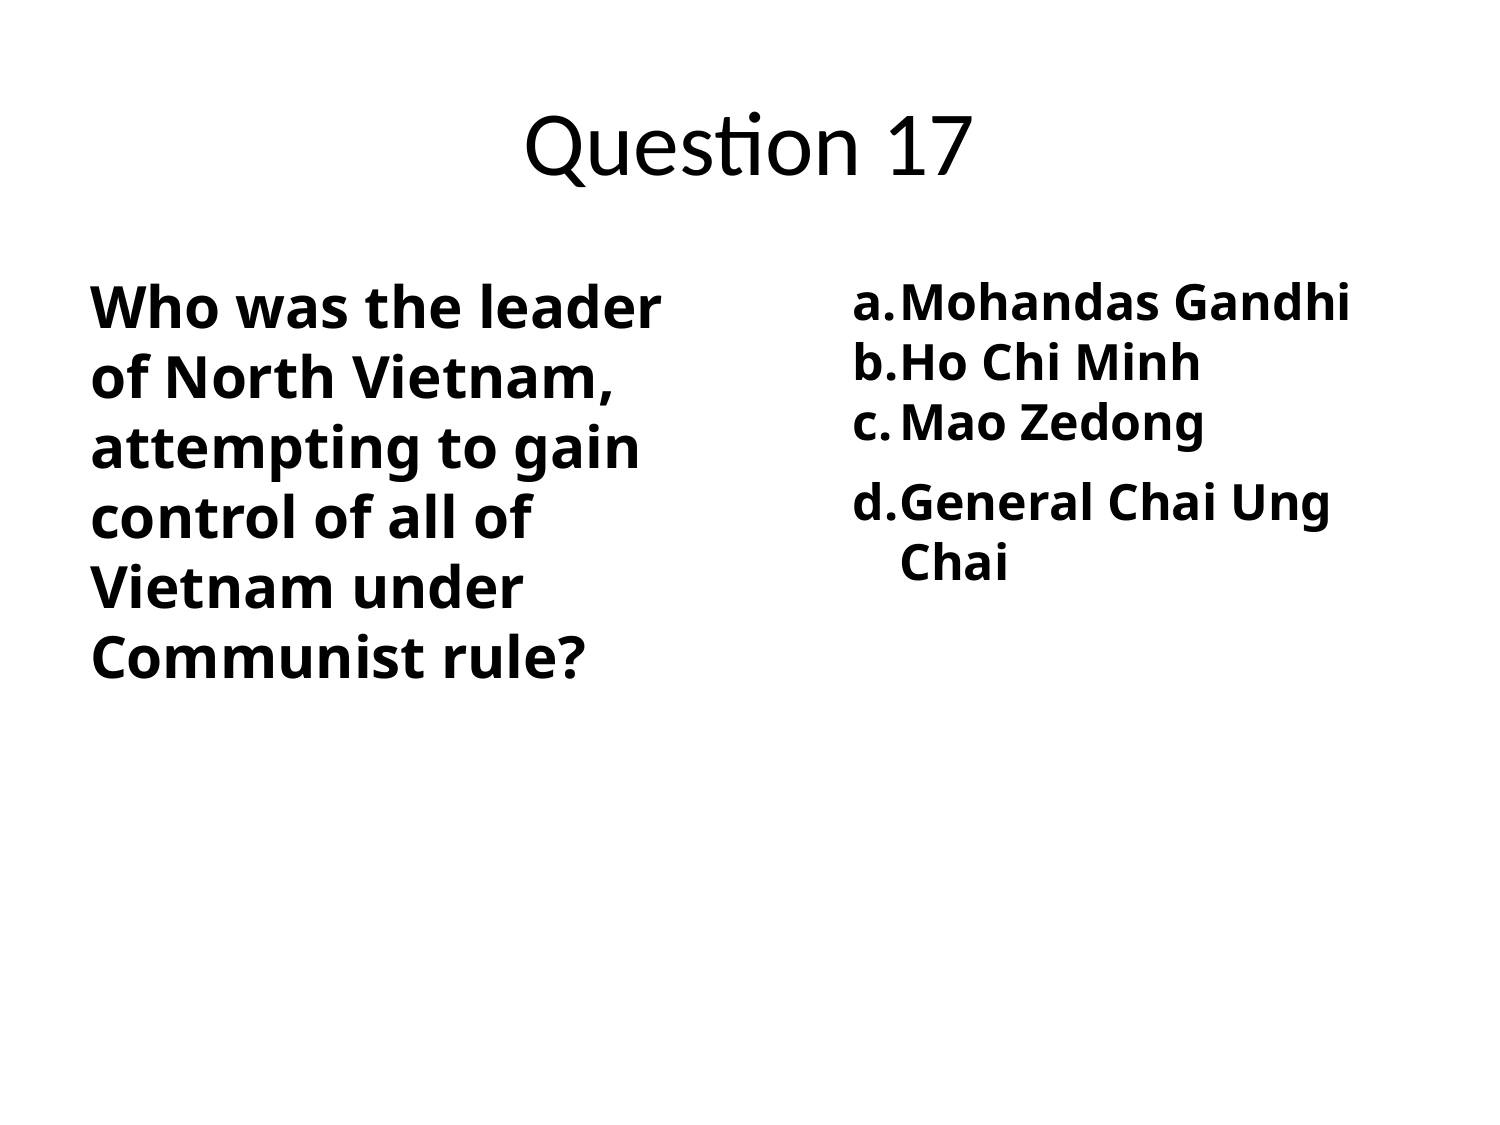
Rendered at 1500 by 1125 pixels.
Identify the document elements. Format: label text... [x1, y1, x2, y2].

list Who was the leader of North Vietnam, attempting to gain control of all of Vietnam under Communist rule? [75, 262, 738, 1005]
title Question 17 [75, 45, 1425, 233]
list Mohandas Gandhi Ho Chi Minh Mao Zedong General Chai Ung Chai [762, 262, 1425, 1005]
